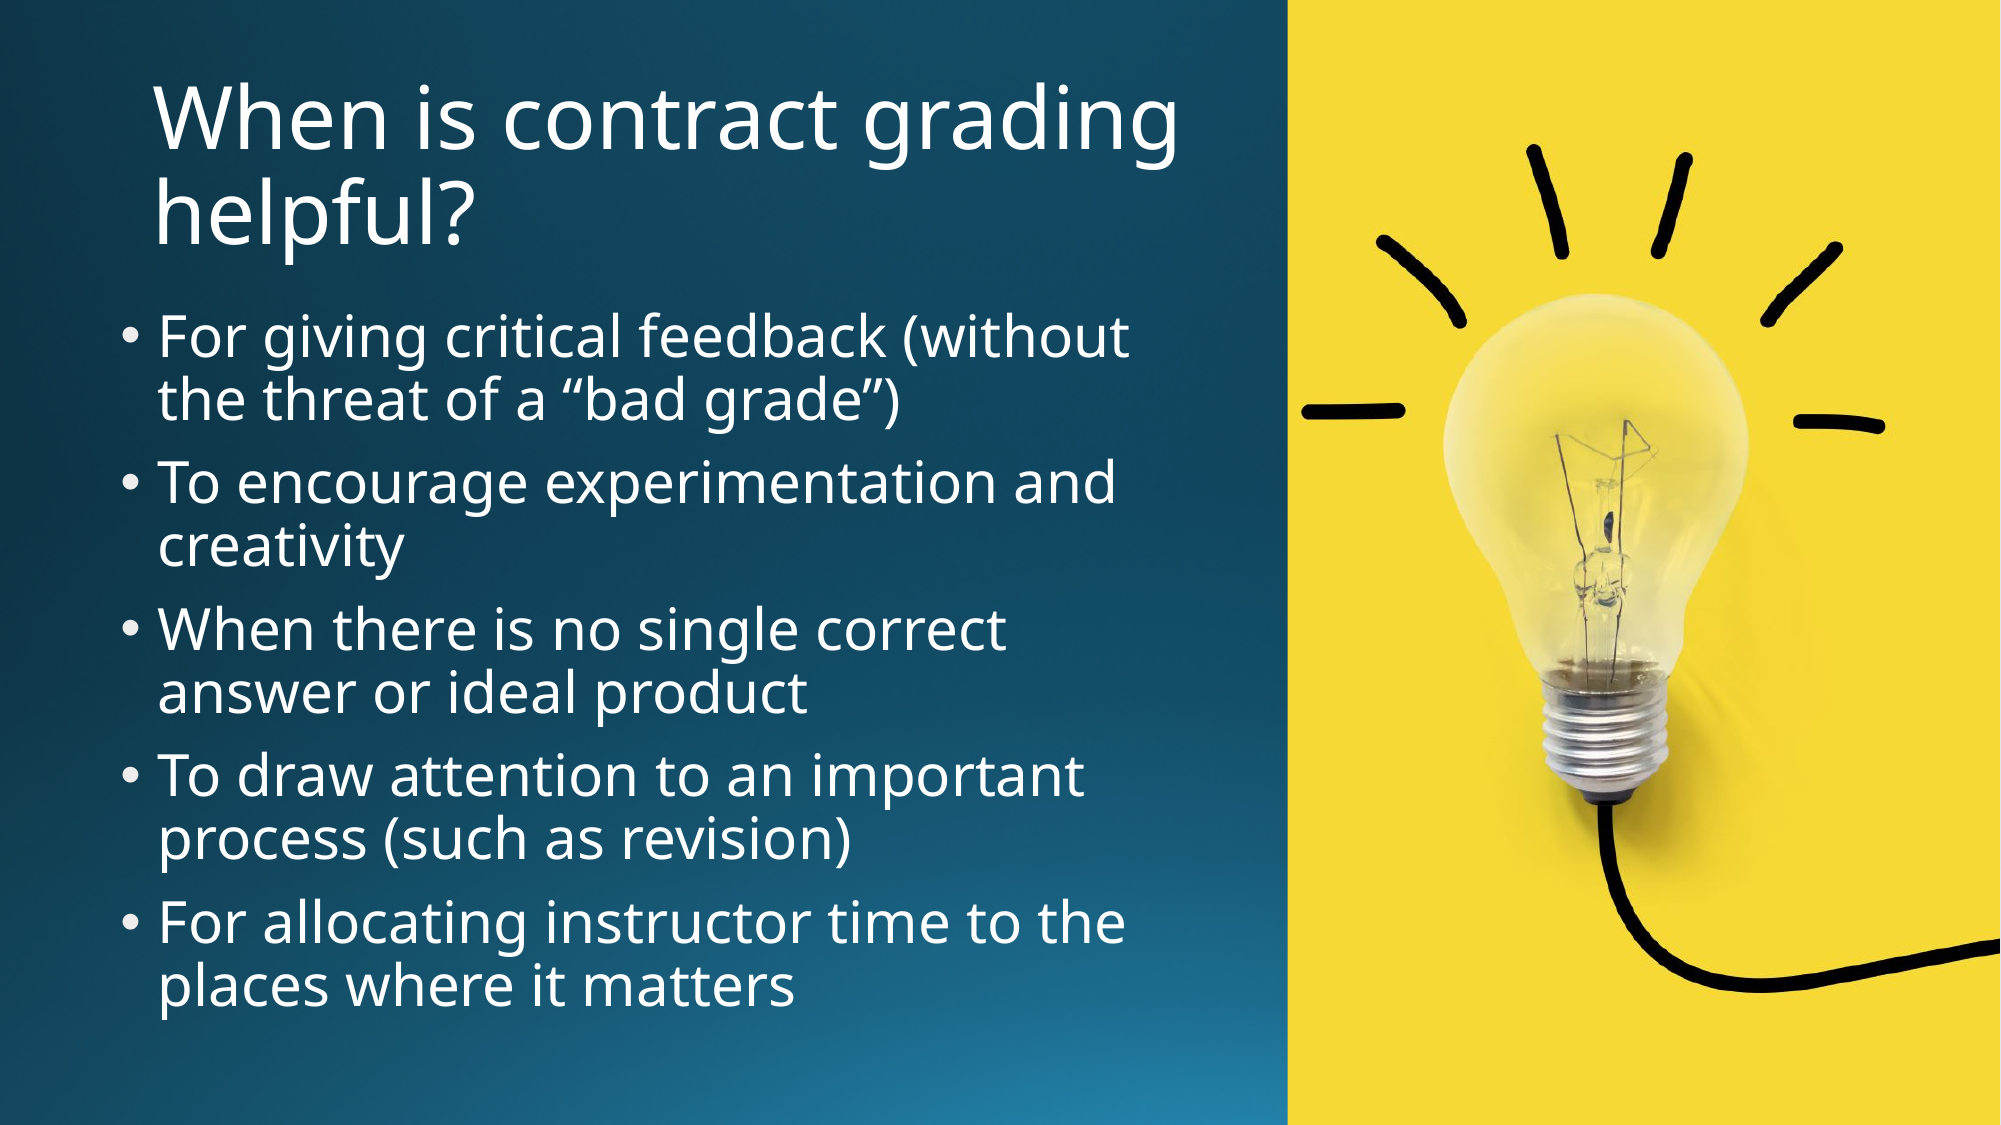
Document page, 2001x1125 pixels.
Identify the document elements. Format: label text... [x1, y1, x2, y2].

title When is contract grading helpful? [137, 59, 1231, 278]
picture [0, 0, 2001, 1125]
list For giving critical feedback (without the threat of a “bad grade”) To encourage experimentation and creativity When there is no single correct answer or ideal product To draw attention to an important process (such as revision) For allocating instructor time to the places where it matters [105, 299, 1199, 1066]
